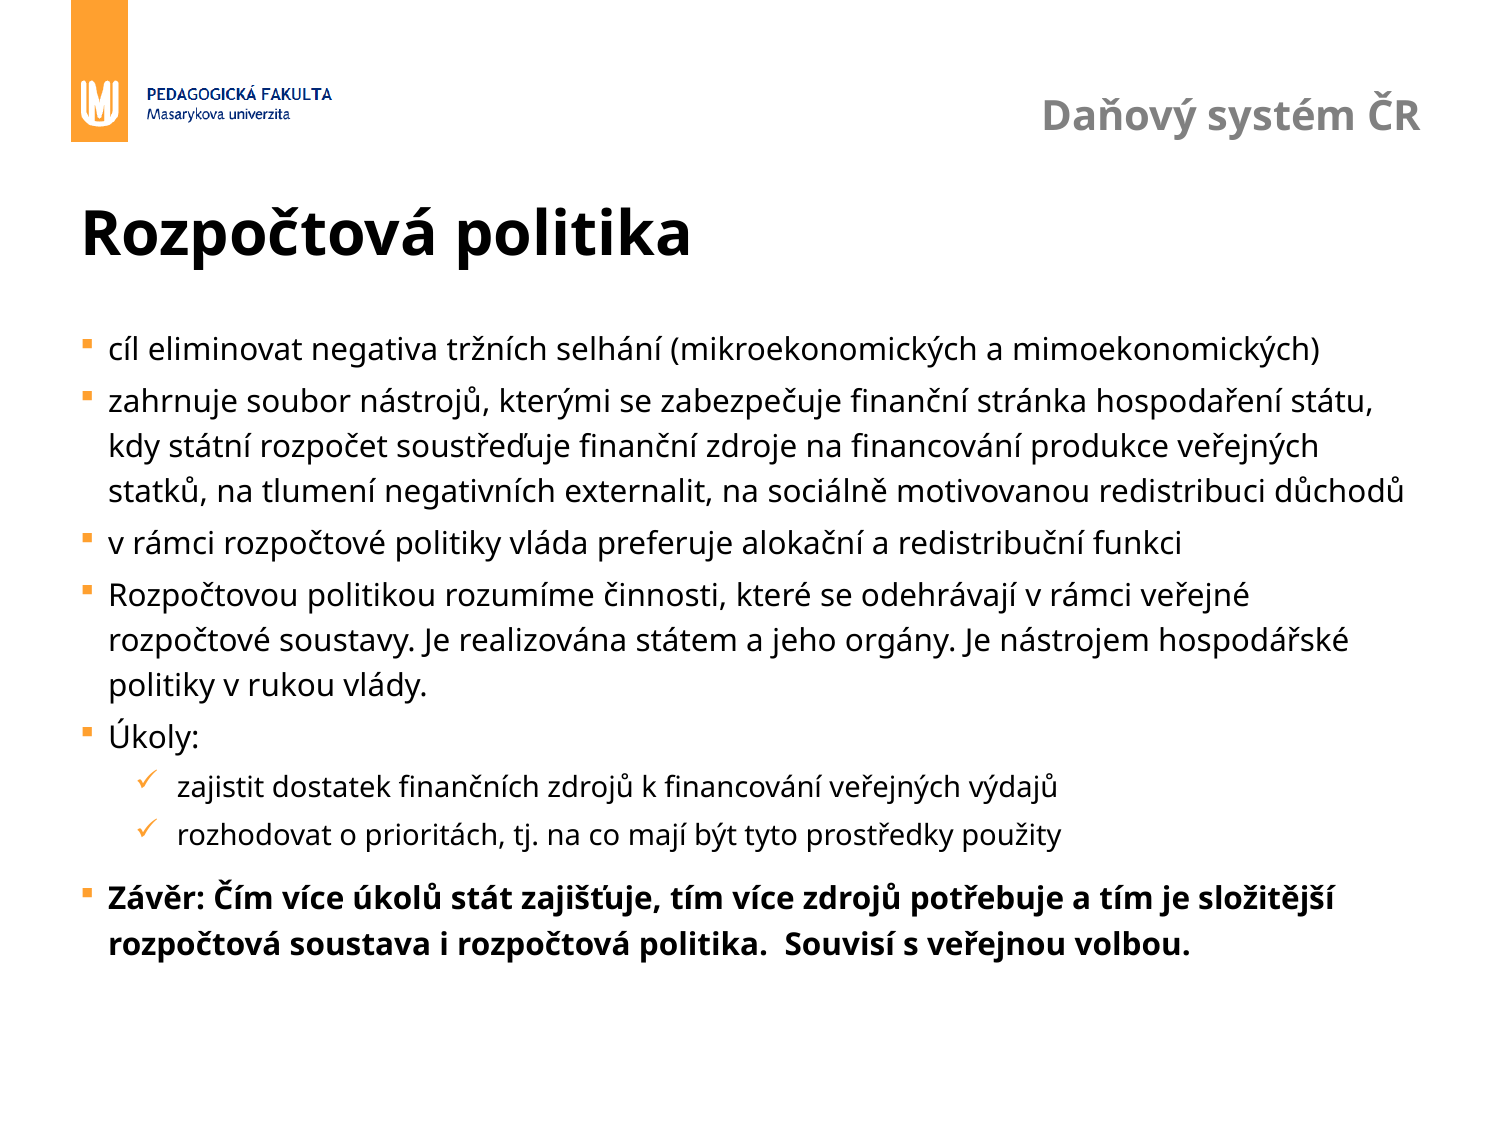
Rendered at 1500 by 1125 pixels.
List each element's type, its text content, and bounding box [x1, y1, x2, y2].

picture [0, 0, 381, 148]
text_box Rozpočtová politika [64, 171, 1436, 290]
subtitle cíl eliminovat negativa tržních selhání (mikroekonomických a mimoekonomických) zahrnuje soubor nástrojů, kterými se zabezpečuje finanční stránka hospodaření státu, kdy státní rozpočet soustřeďuje finanční zdroje na financování produkce veřejných statků, na tlumení negativních externalit, na sociálně motivovanou redistribuci důchodů v rámci rozpočtové politiky vláda preferuje alokační a redistribuční funkci Rozpočtovou politikou rozumíme činnosti, které se odehrávají v rámci veřejné rozpočtové soustavy. Je realizována státem a jeho orgány. Je nástrojem hospodářské politiky v rukou vlády. Úkoly: zajistit dostatek finančních zdrojů k financování veřejných výdajů rozhodovat o prioritách, tj. na co mají být tyto prostředky použity Závěr: Čím více úkolů stát zajišťuje, tím více zdrojů potřebuje a tím je složitější rozpočtová soustava i rozpočtová politika. Souvisí s veřejnou volbou. [64, 314, 1436, 1024]
text_box Daňový systém ČR [491, 30, 1437, 149]
